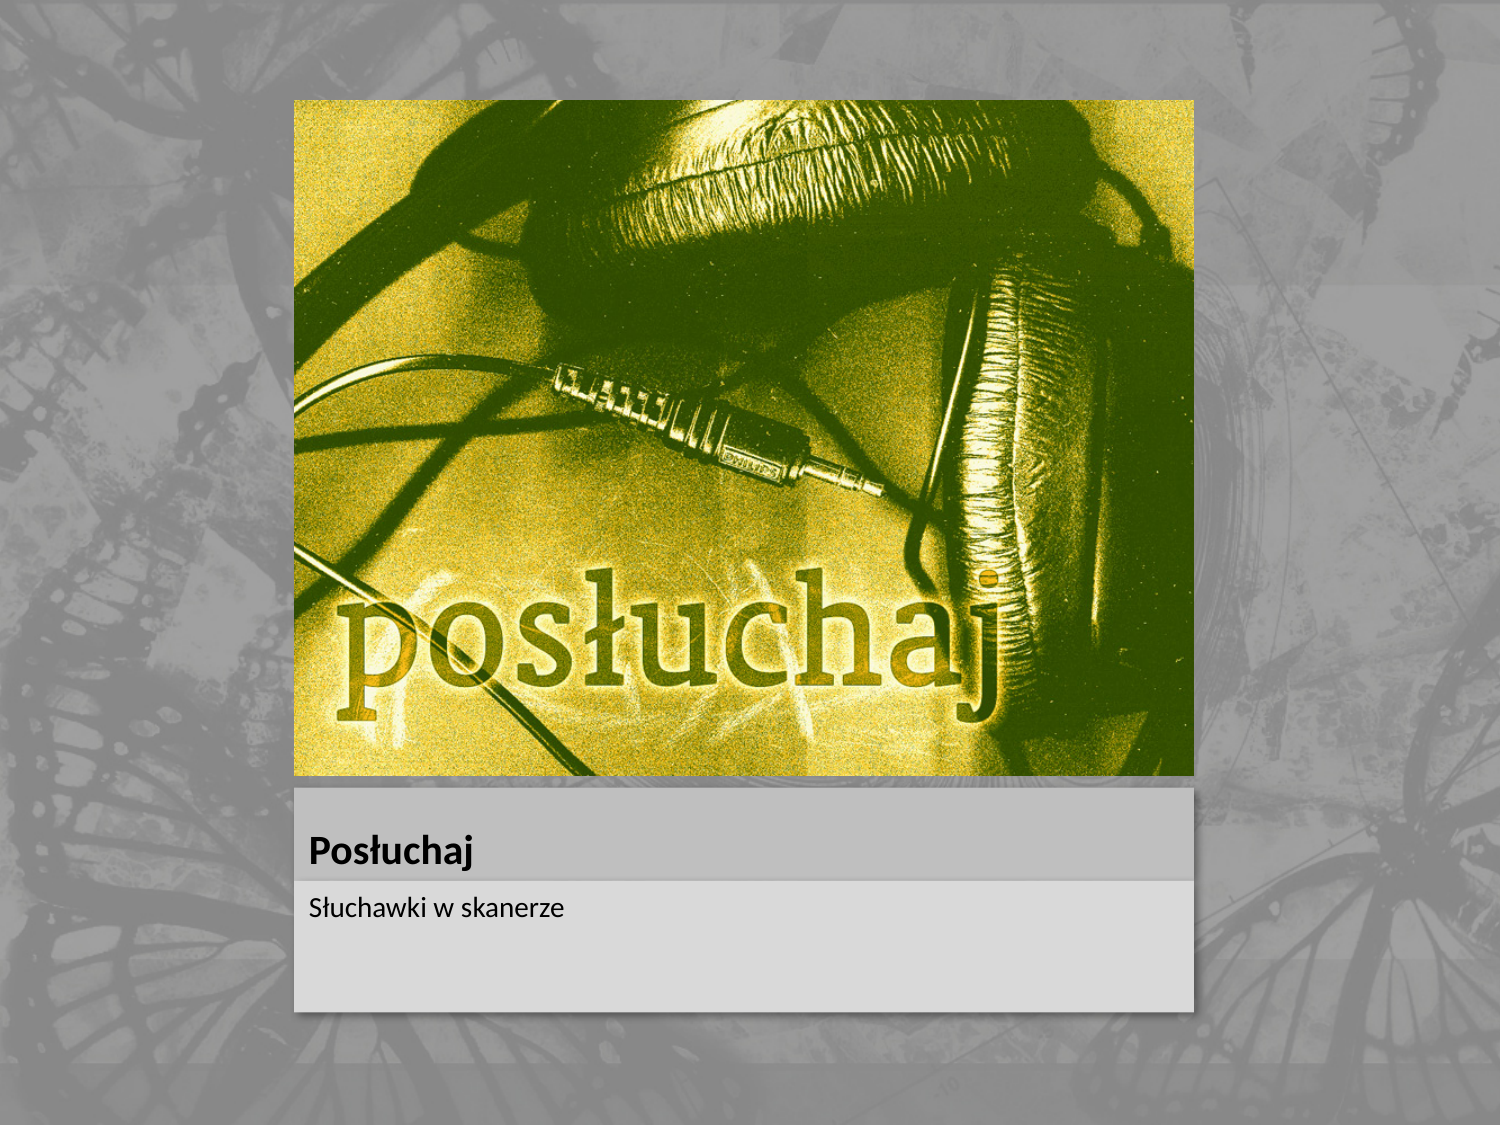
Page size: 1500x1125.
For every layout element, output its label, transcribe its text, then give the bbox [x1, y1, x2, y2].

title Posłuchaj [294, 787, 1194, 880]
list Słuchawki w skanerze [294, 880, 1194, 1013]
picture [0, 0, 1500, 1125]
